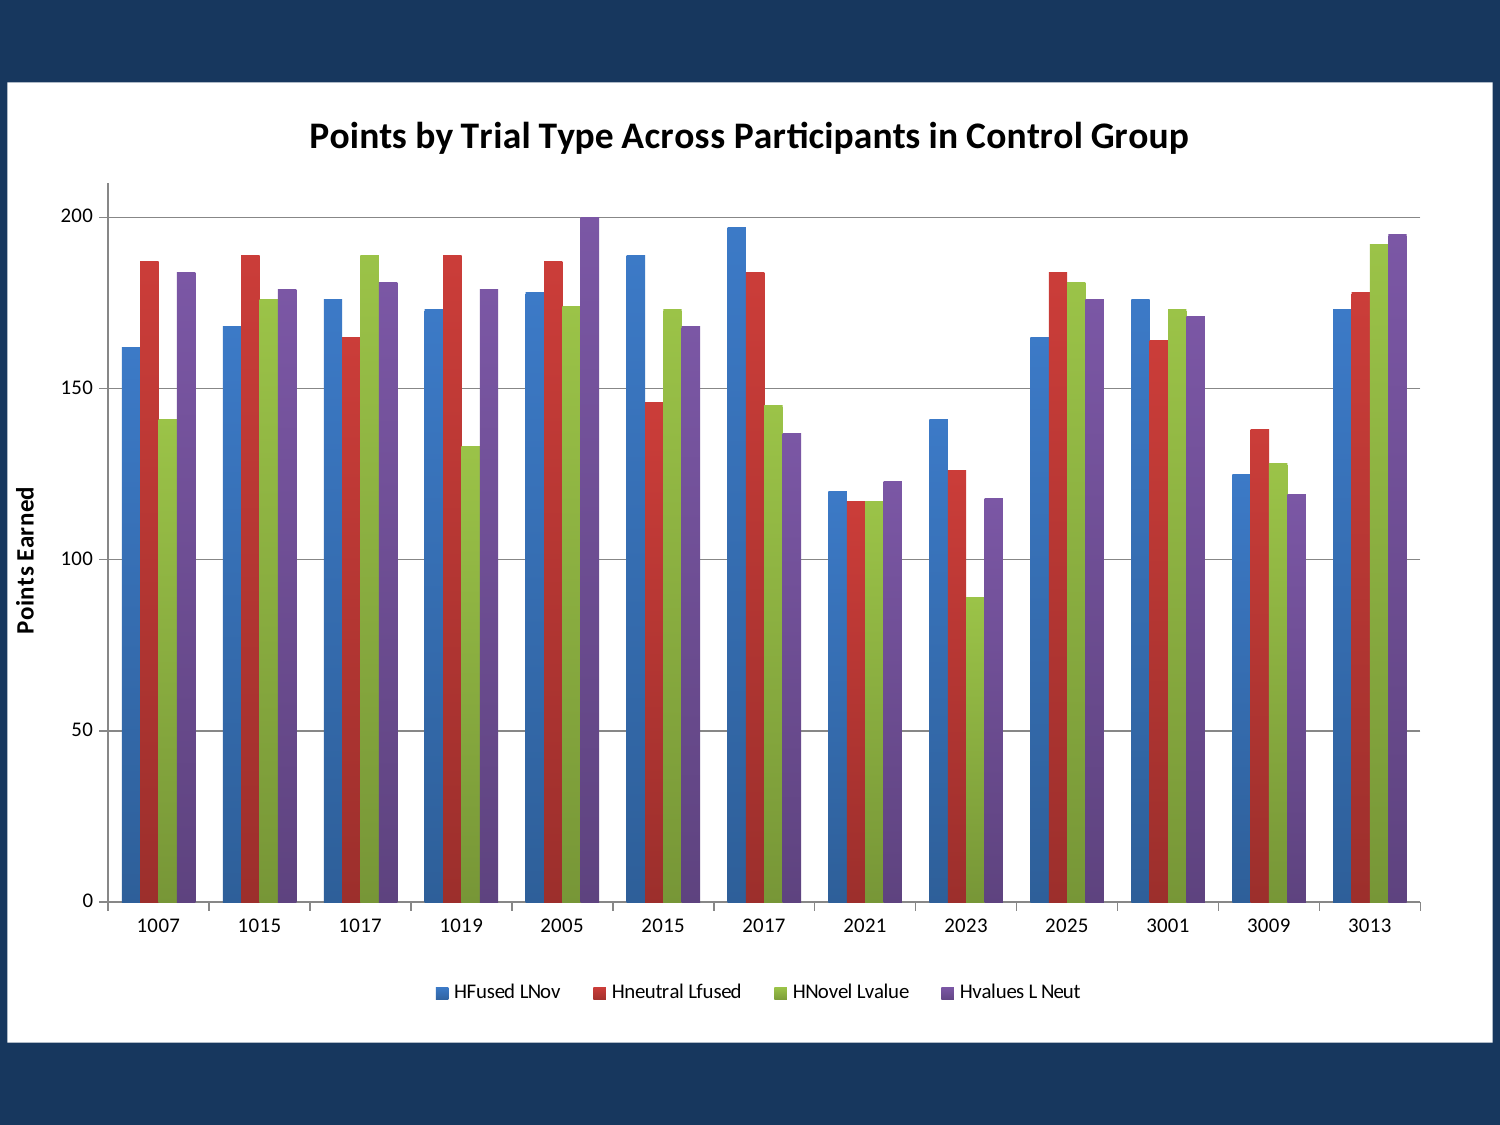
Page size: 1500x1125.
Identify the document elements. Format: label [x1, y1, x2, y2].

chart [6, 81, 1493, 1043]
